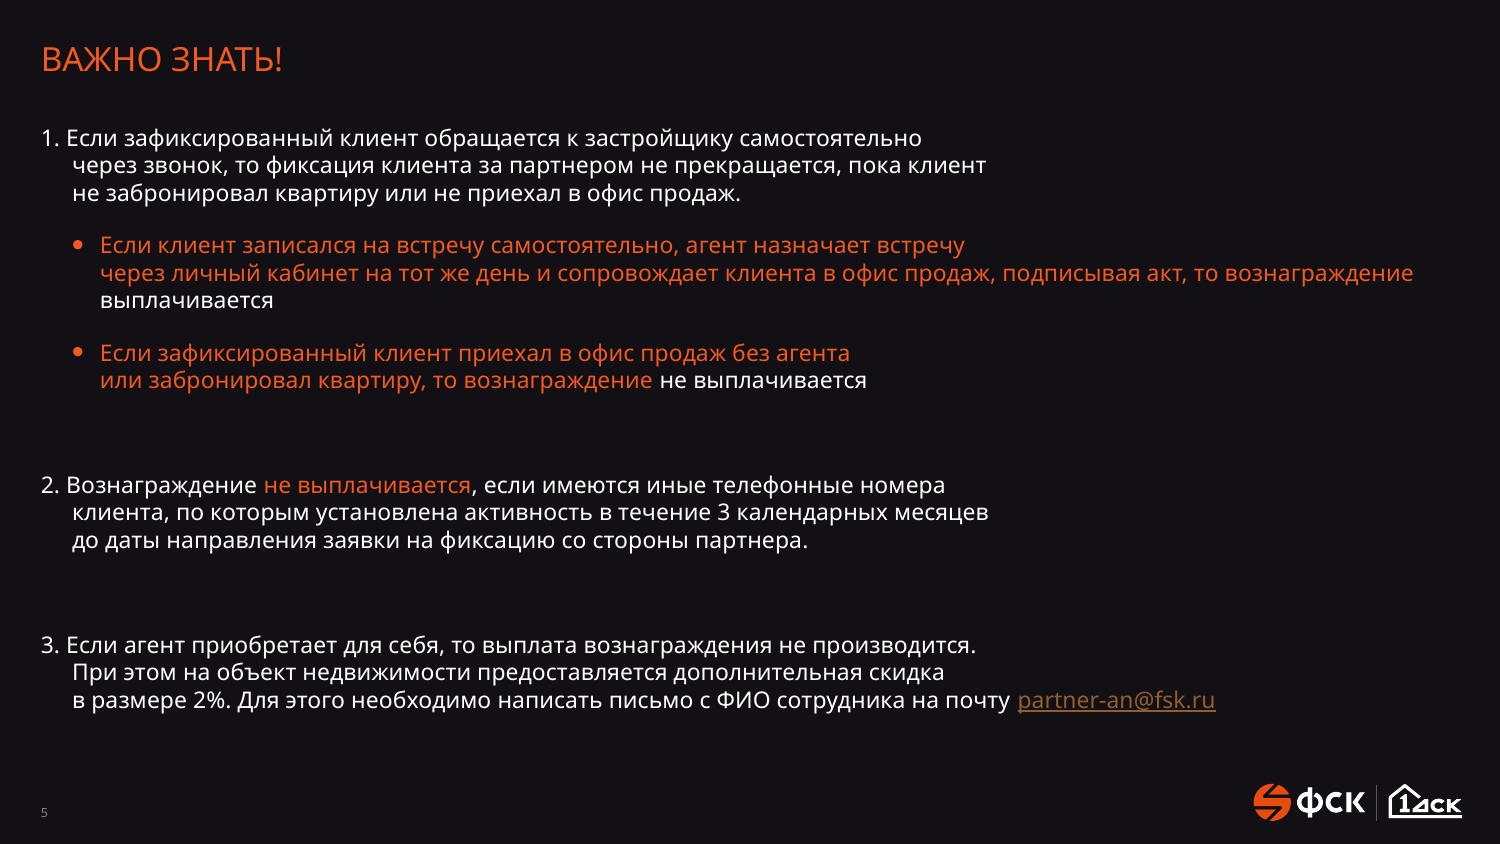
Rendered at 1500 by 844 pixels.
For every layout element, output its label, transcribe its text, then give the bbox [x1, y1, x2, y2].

slide_number 5 [40, 805, 63, 821]
list 1. Если зафиксированный клиент обращается к застройщику самостоятельно через звонок, то фиксация клиента за партнером не прекращается, пока клиент не забронировал квартиру или не приехал в офис продаж. Если клиент записался на встречу самостоятельно, агент назначает встречу через личный кабинет на тот же день и сопровождает клиента в офис продаж, подписывая акт, то вознаграждение выплачивается Если зафиксированный клиент приехал в офис продаж без агента или забронировал квартиру, то вознаграждение не выплачивается 2. Вознаграждение не выплачивается, если имеются иные телефонные номера клиента, по которым установлена активность в течение 3 календарных месяцев до даты направления заявки на фиксацию со стороны партнера. 3. Если агент приобретает для себя, то выплата вознаграждения не производится. При этом на объект недвижимости предоставляется дополнительная скидка в размере 2%. Для этого необходимо написать письмо с ФИО сотрудника на почту partner-an@fsk.ru [40, 63, 1434, 718]
title ВАЖНО ЗНАТЬ! [40, 37, 1144, 80]
picture [1243, 763, 1476, 837]
